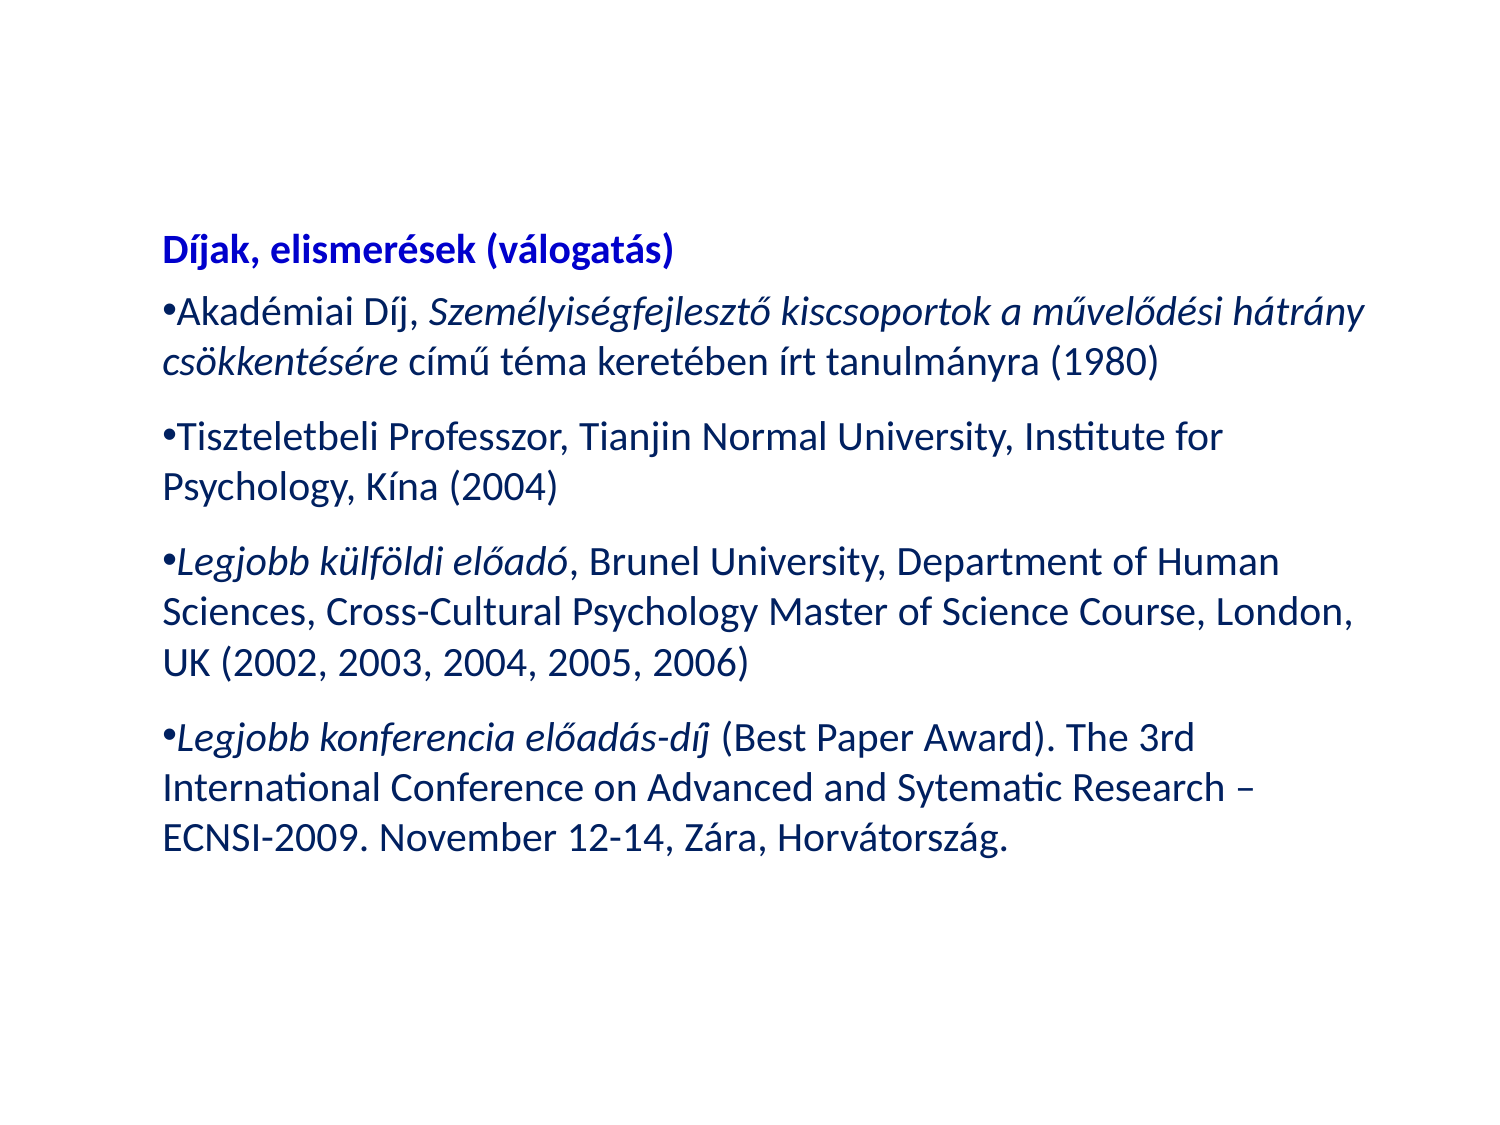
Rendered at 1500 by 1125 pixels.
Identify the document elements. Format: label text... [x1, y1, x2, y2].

text_box Díjak, elismerések (válogatás) Akadémiai Díj, Személyiségfejlesztő kiscsoportok a művelődési hátrány csökkentésére című téma keretében írt tanulmányra (1980) Tiszteletbeli Professzor, Tianjin Normal University, Institute for Psychology, Kína (2004) Legjobb külföldi előadó, Brunel University, Department of Human Sciences, Cross-Cultural Psychology Master of Science Course, London, UK (2002, 2003, 2004, 2005, 2006) Legjobb konferencia előadás-díj (Best Paper Award). The 3rd International Conference on Advanced and Sytematic Research – ECNSI-2009. November 12-14, Zára, Horvátország. [147, 214, 1388, 867]
